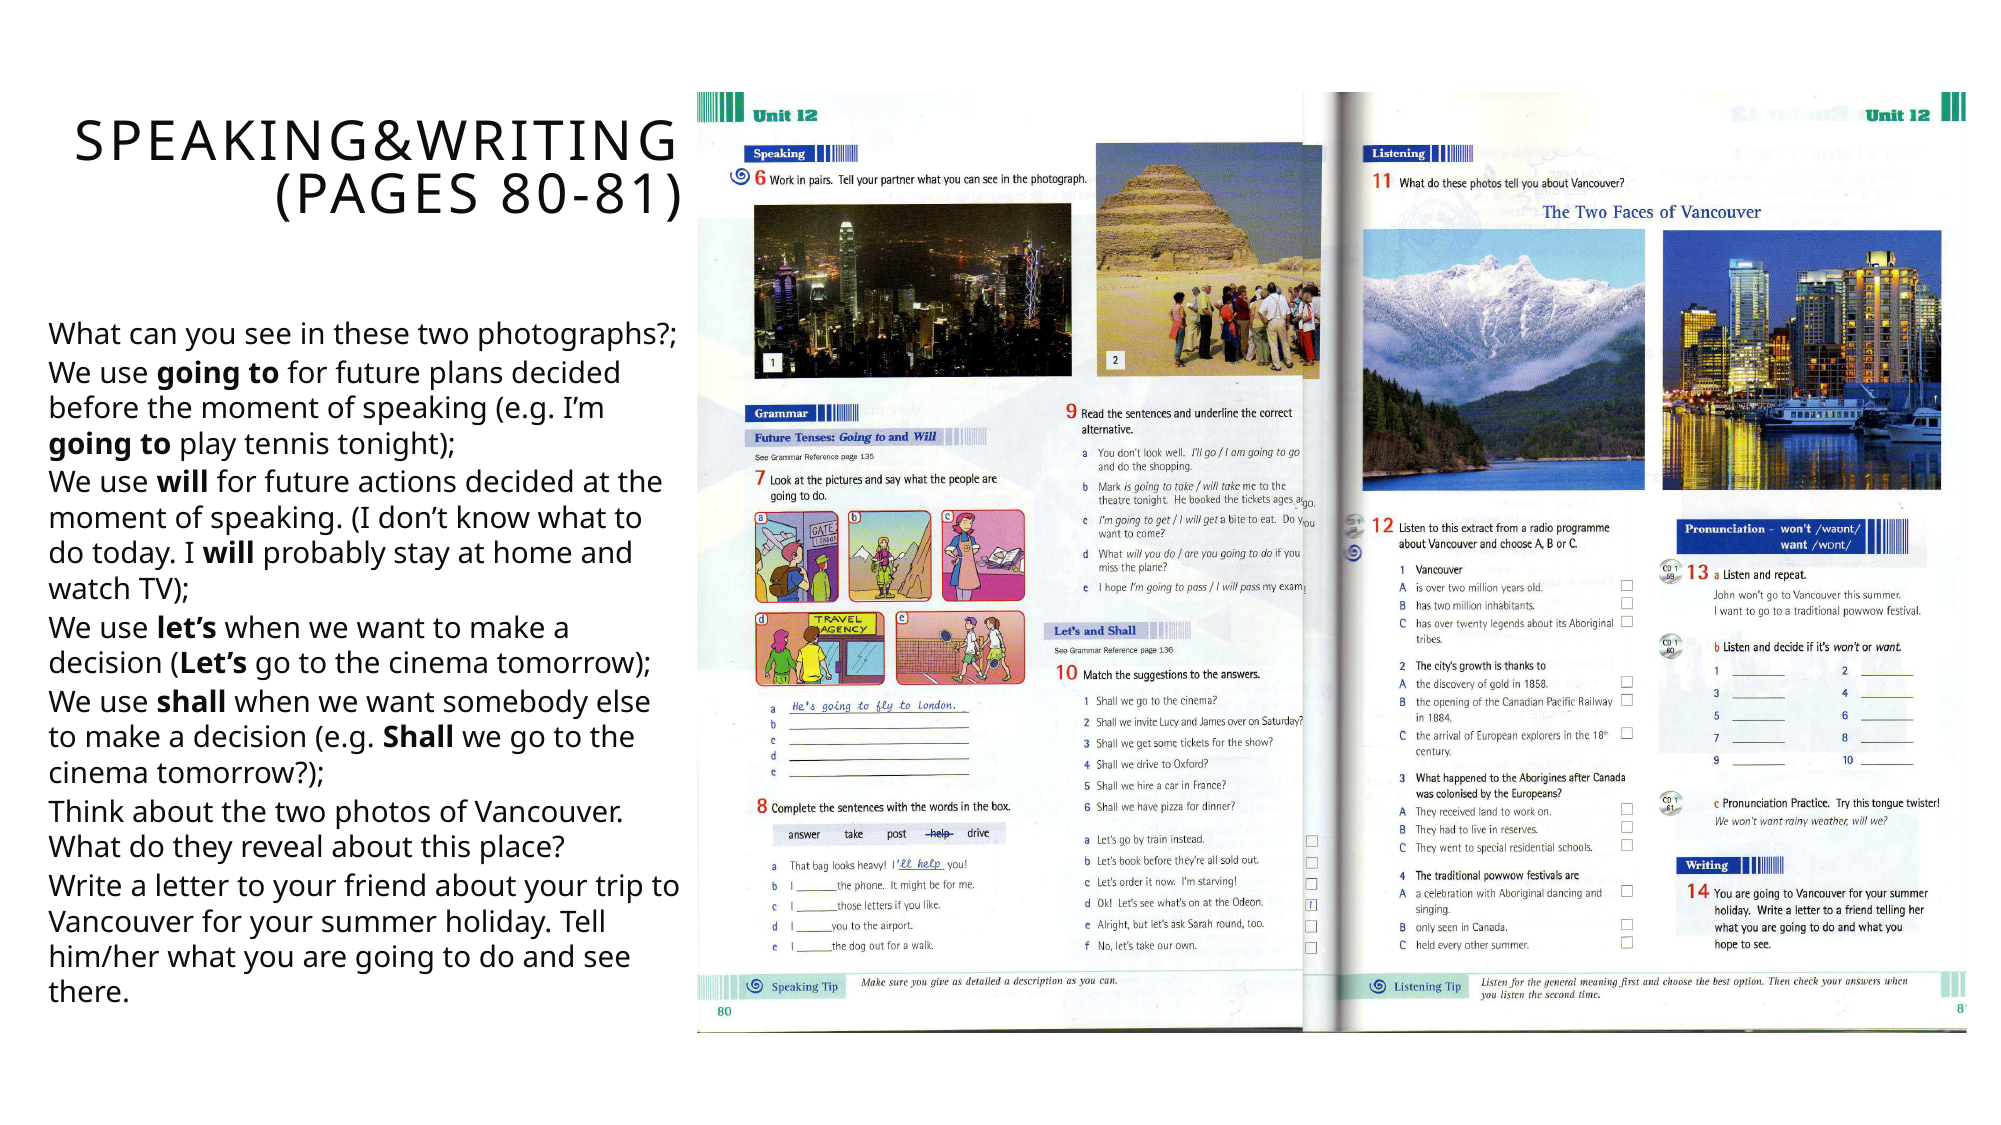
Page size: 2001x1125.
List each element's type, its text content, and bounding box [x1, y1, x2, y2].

list What can you see in these two photographs?; We use going to for future plans decided before the moment of speaking (e.g. I’m going to play tennis tonight); We use will for future actions decided at the moment of speaking. (I don’t know what to do today. I will probably stay at home and watch TV); We use let’s when we want to make a decision (Let’s go to the cinema tomorrow); We use shall when we want somebody else to make a decision (e.g. Shall we go to the cinema tomorrow?); Think about the two photos of Vancouver. What do they reveal about this place? Write a letter to your friend about your trip to Vancouver for your summer holiday. Tell him/her what you are going to do and see there. [33, 291, 691, 1033]
title Speaking&Writing (pages 80-81) [33, 92, 692, 250]
picture [697, 92, 1967, 1033]
